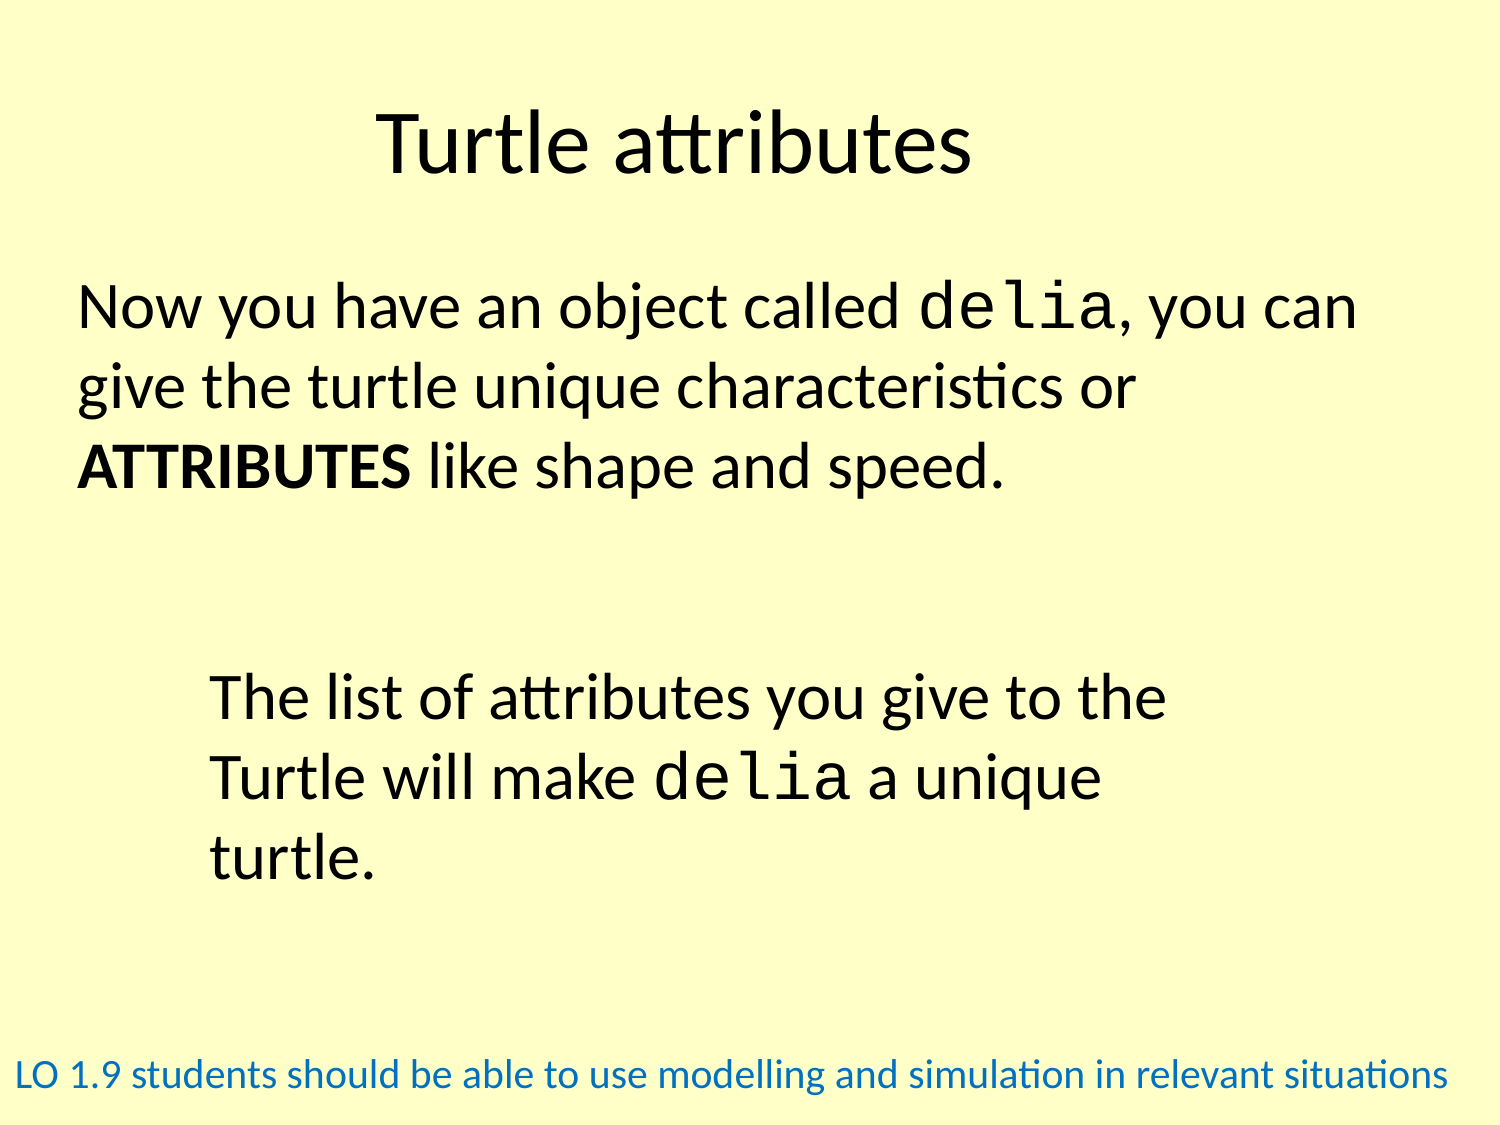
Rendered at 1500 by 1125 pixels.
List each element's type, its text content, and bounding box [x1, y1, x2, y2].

title Turtle attributes [0, 43, 1350, 231]
text_box The list of attributes you give to the Turtle will make delia a unique turtle. [194, 645, 1221, 1012]
text_box LO 1.9 students should be able to use modelling and simulation in relevant situations [0, 1039, 1473, 1104]
list Now you have an object called delia, you can give the turtle unique characteristics or ATTRIBUTES like shape and speed. [62, 253, 1438, 585]
